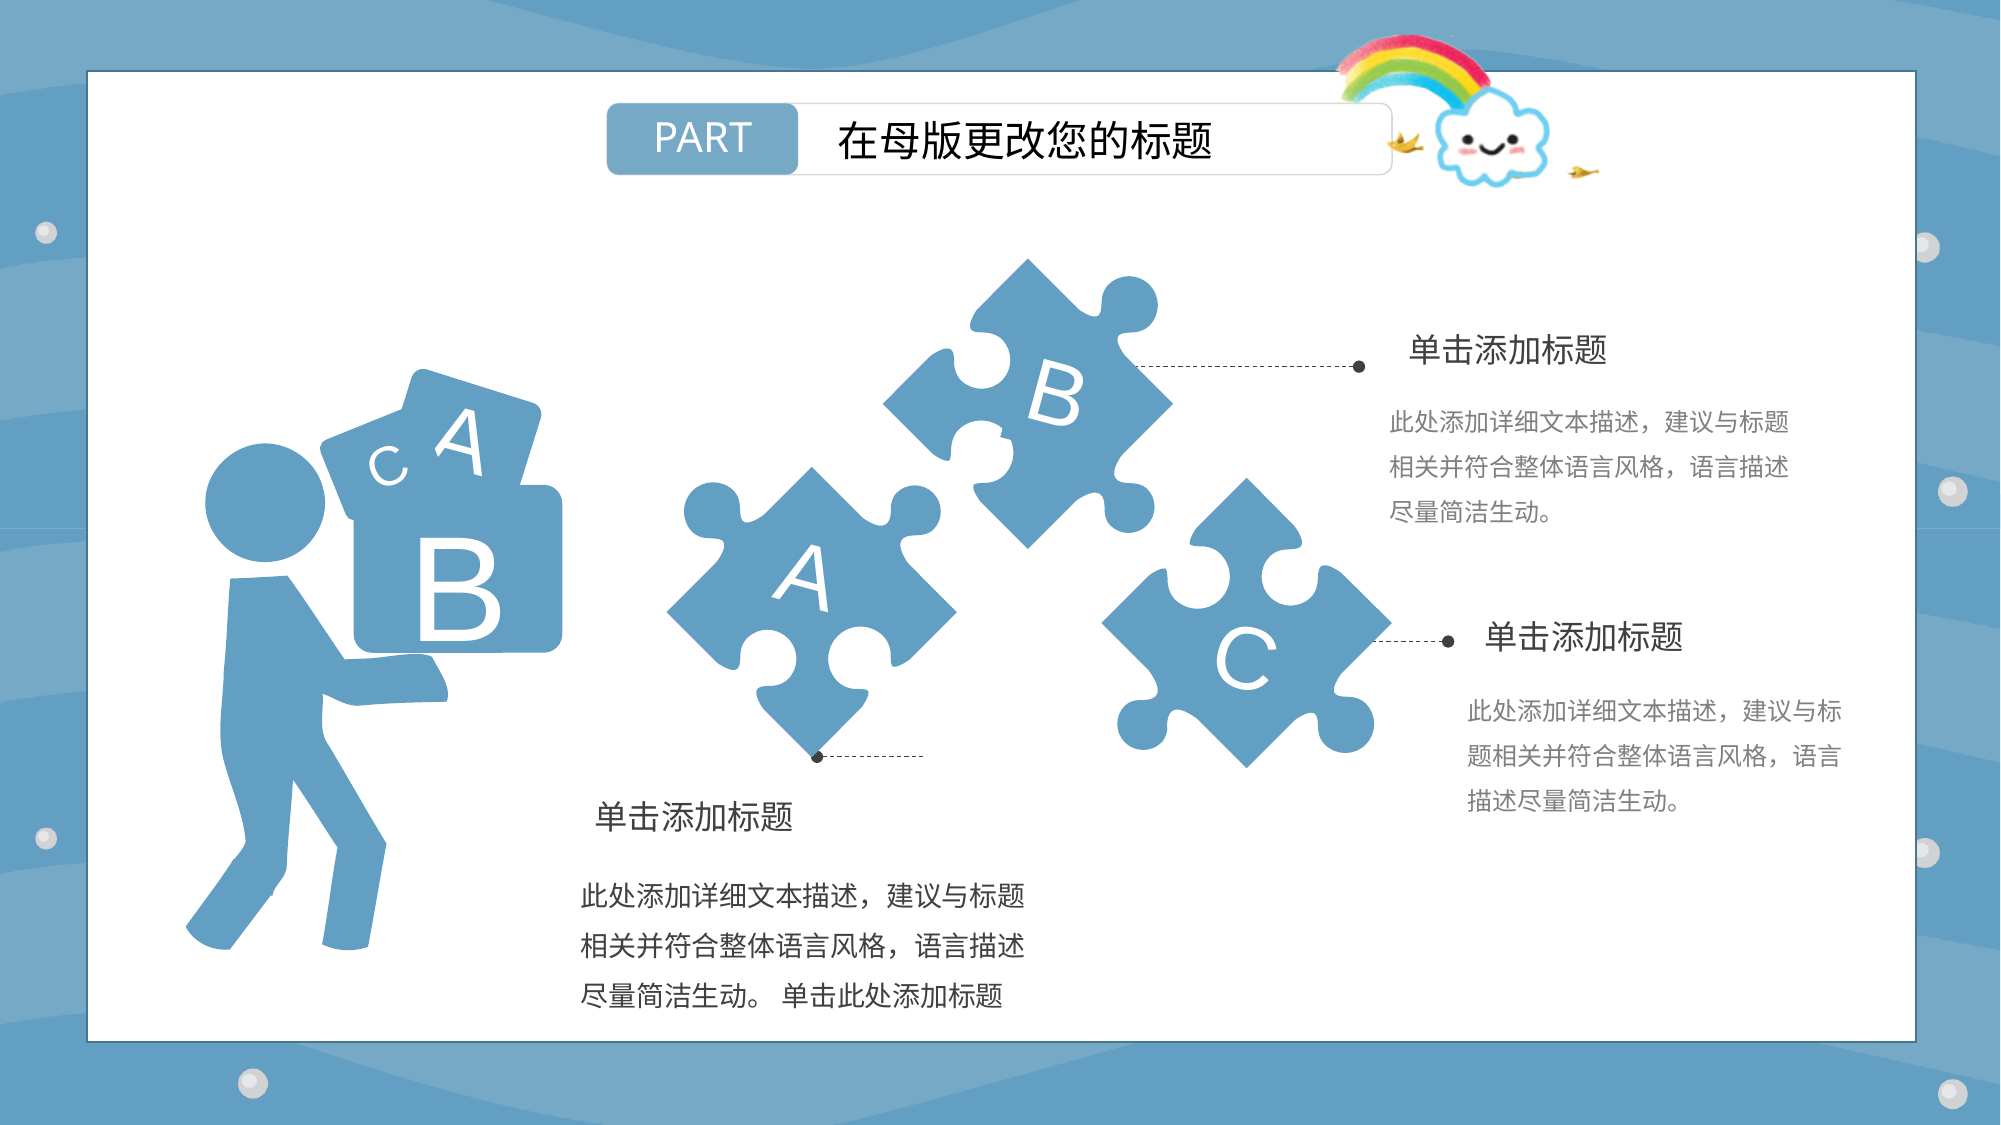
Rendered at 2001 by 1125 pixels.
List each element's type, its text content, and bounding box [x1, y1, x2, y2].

text_box [810, 751, 829, 764]
text_box 此处添加详细文本描述，建议与标题相关并符合整体语言风格，语言描述尽量简洁生动。 [1379, 381, 1816, 536]
text_box 此处添加详细文本描述，建议与标题相关并符合整体语言风格，语言描述尽量简洁生动。 [1457, 670, 1874, 826]
picture [0, 0, 2001, 1125]
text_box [1109, 534, 1384, 808]
text_box 单击添加标题 [1474, 606, 1788, 667]
text_box [1436, 635, 1455, 648]
text_box 单击添加标题 [1398, 318, 1758, 379]
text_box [675, 428, 949, 701]
text_box 此处添加详细文本描述，建议与标题相关并符合整体语言风格，语言描述尽量简洁生动。 单击此处添加标题 [570, 851, 1036, 1022]
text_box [939, 267, 1212, 541]
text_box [185, 373, 563, 951]
text_box [1347, 360, 1366, 373]
text_box 单击添加标题 [584, 786, 898, 847]
